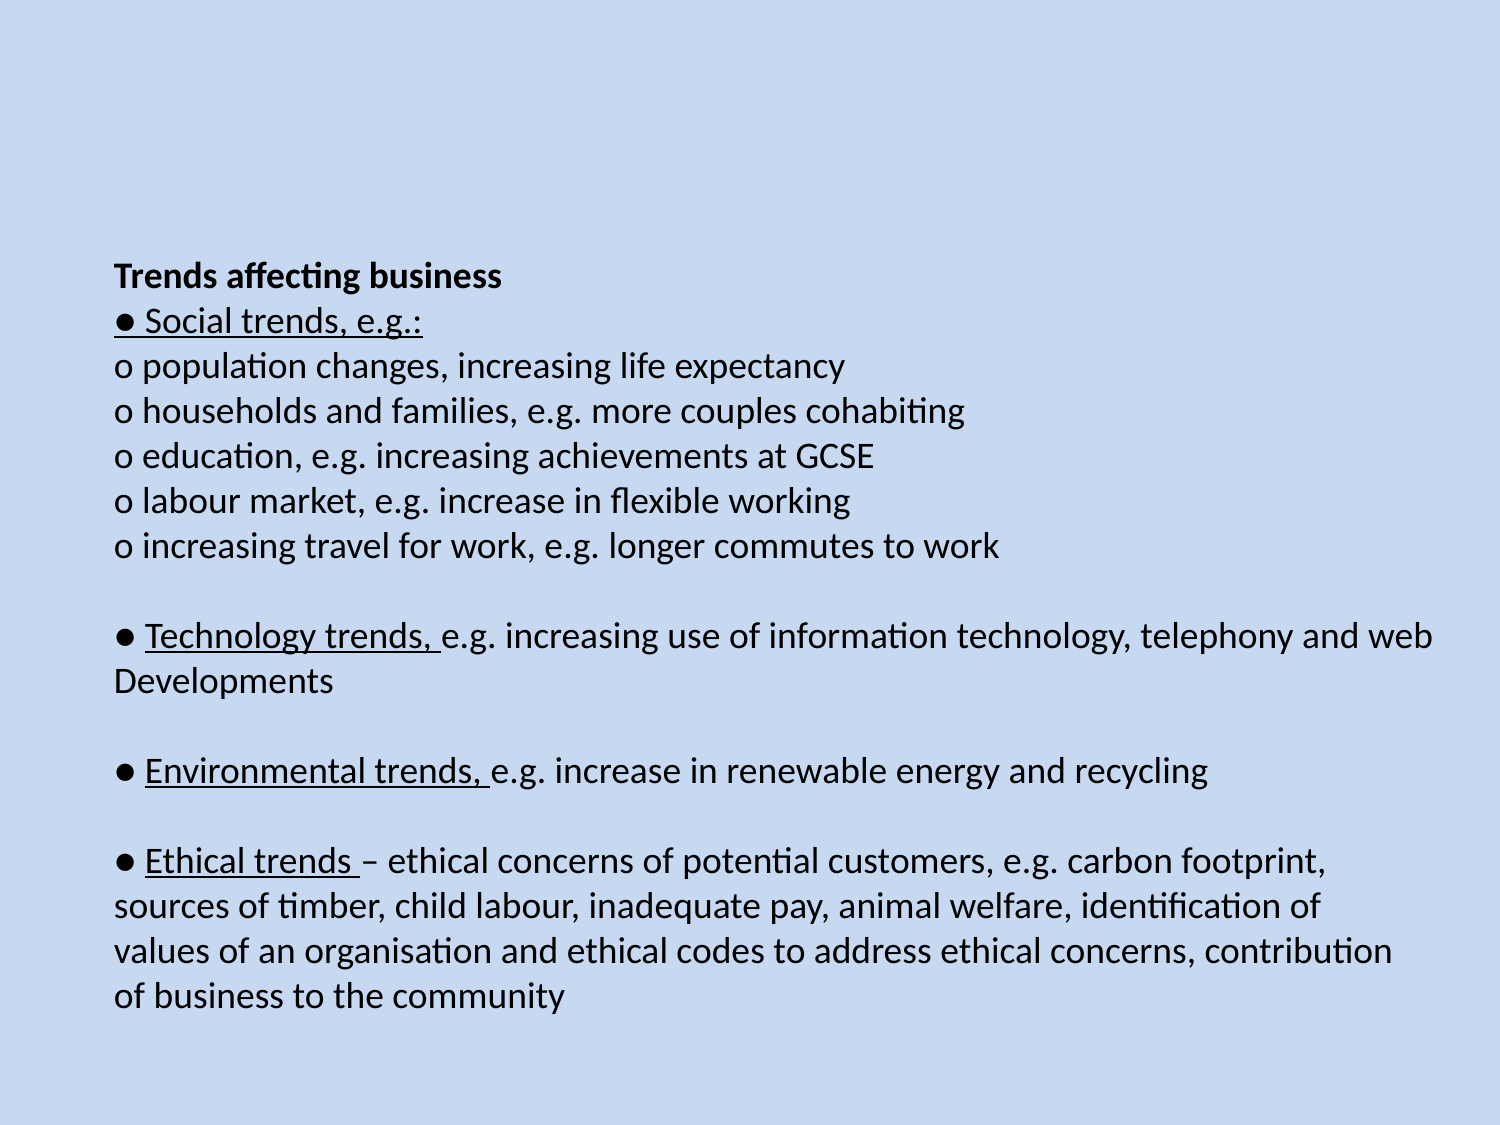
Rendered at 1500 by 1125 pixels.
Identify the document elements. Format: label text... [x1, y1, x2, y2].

text_box Trends affecting business ● Social trends, e.g.: o population changes, increasing life expectancy o households and families, e.g. more couples cohabiting o education, e.g. increasing achievements at GCSE o labour market, e.g. increase in flexible working o increasing travel for work, e.g. longer commutes to work ● Technology trends, e.g. increasing use of information technology, telephony and web Developments ● Environmental trends, e.g. increase in renewable energy and recycling ● Ethical trends – ethical concerns of potential customers, e.g. carbon footprint, sources of timber, child labour, inadequate pay, animal welfare, identification of values of an organisation and ethical codes to address ethical concerns, contribution of business to the community [99, 243, 1470, 1024]
